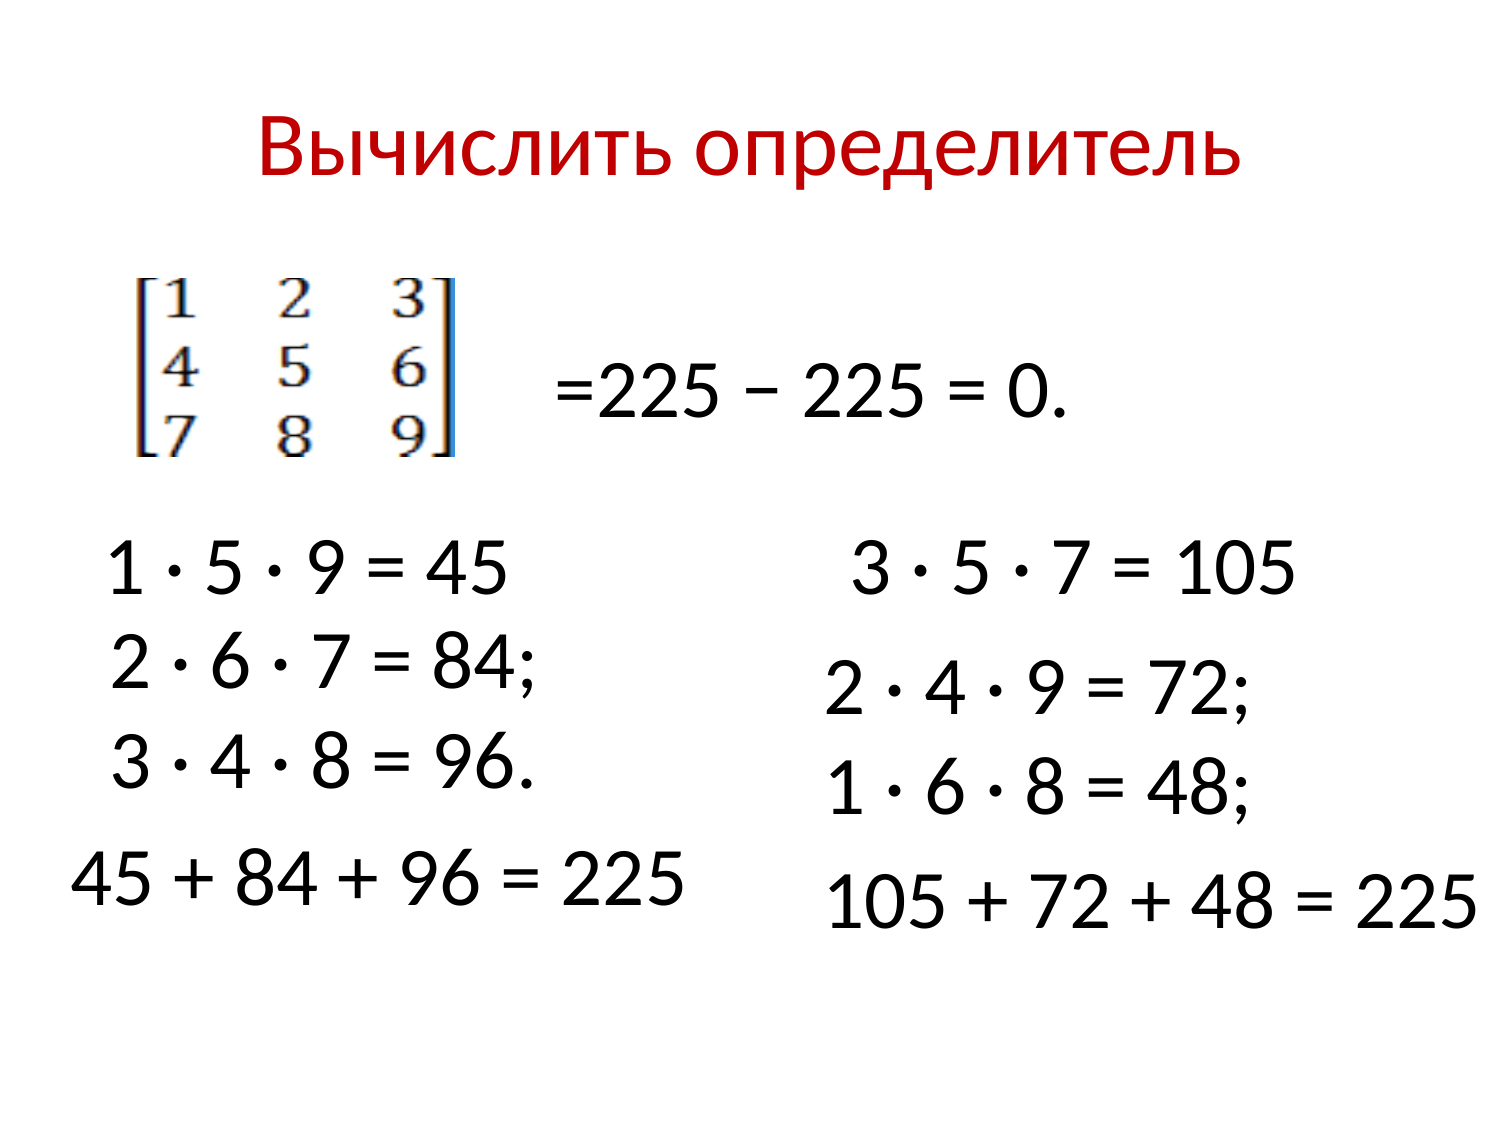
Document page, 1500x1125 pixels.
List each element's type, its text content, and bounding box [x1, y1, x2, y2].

text_box 105 + 72 + 48 = 225 [807, 837, 1497, 953]
text_box =225 − 225 = 0. [539, 326, 1086, 441]
text_box 1 · 5 · 9 = 45 [88, 503, 573, 619]
text_box 2 · 6 · 7 = 84; 3 · 4 · 8 = 96. [94, 597, 567, 813]
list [135, 278, 455, 457]
text_box 2 · 4 · 9 = 72; 1 · 6 · 8 = 48; [808, 624, 1435, 837]
title Вычислить определитель [75, 45, 1425, 233]
text_box 45 + 84 + 96 = 225 [55, 815, 703, 930]
text_box 3 · 5 · 7 = 105 [834, 504, 1315, 619]
